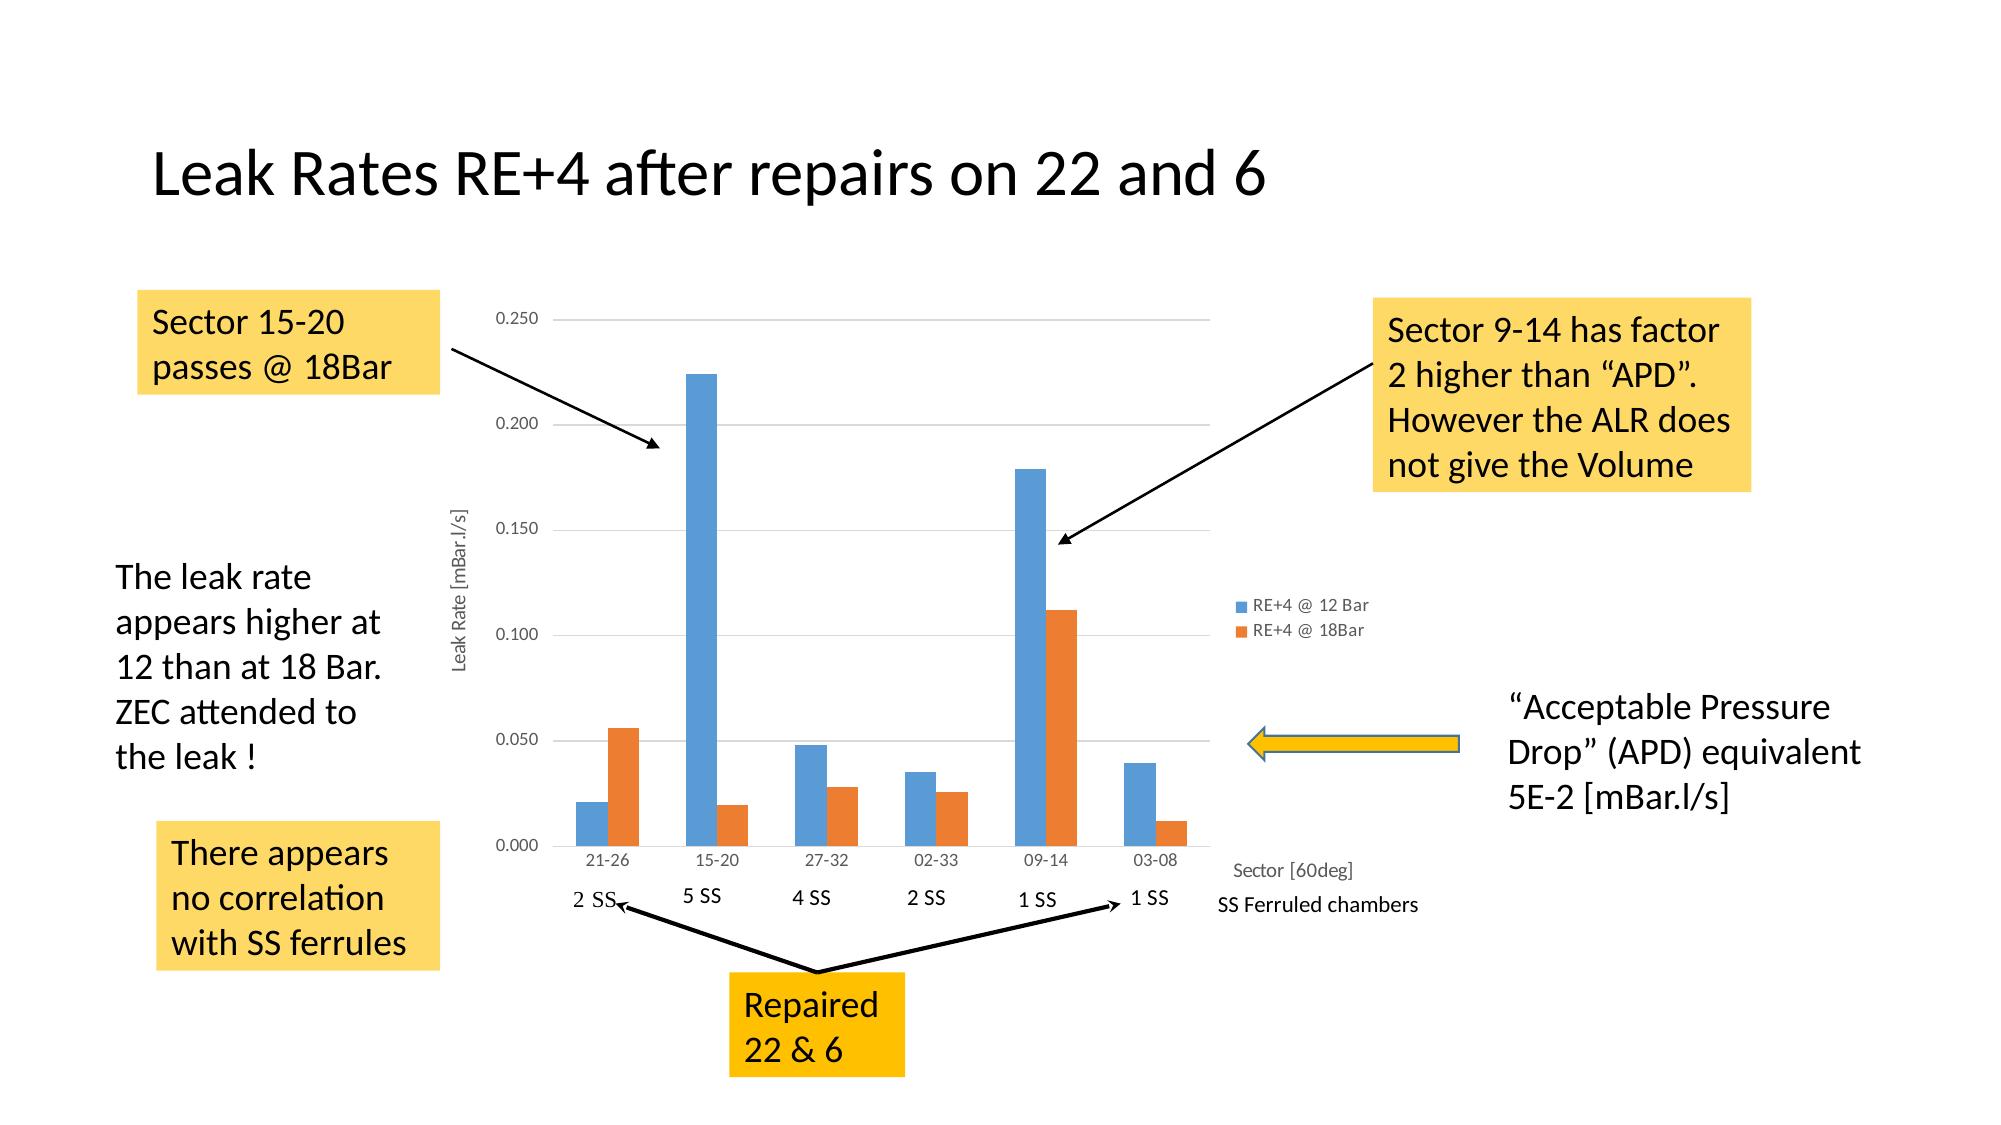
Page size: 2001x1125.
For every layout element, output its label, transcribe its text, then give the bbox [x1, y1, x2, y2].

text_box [818, 903, 1121, 973]
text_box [615, 903, 818, 973]
text_box There appears no correlation with SS ferrules [156, 820, 441, 971]
text_box Sector 15-20 passes @ 18Bar [137, 289, 441, 395]
text_box Repaired 22 & 6 [729, 973, 906, 1078]
text_box Sector 9-14 has factor 2 higher than “APD”. However the ALR does not give the Volume [1388, 297, 1752, 493]
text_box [451, 348, 660, 449]
chart [416, 297, 1388, 942]
title Leak Rates RE+4 after repairs on 22 and 6 [137, 59, 1863, 278]
text_box SS Ferruled chambers [1388, 882, 1454, 925]
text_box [1057, 363, 1373, 545]
text_box “Acceptable Pressure Drop” (APD) equivalent 5E-2 [mBar.l/s] [1492, 674, 1879, 825]
text_box The leak rate appears higher at 12 than at 18 Bar. ZEC attended to the leak ! [100, 544, 416, 785]
text_box [1388, 734, 1460, 753]
